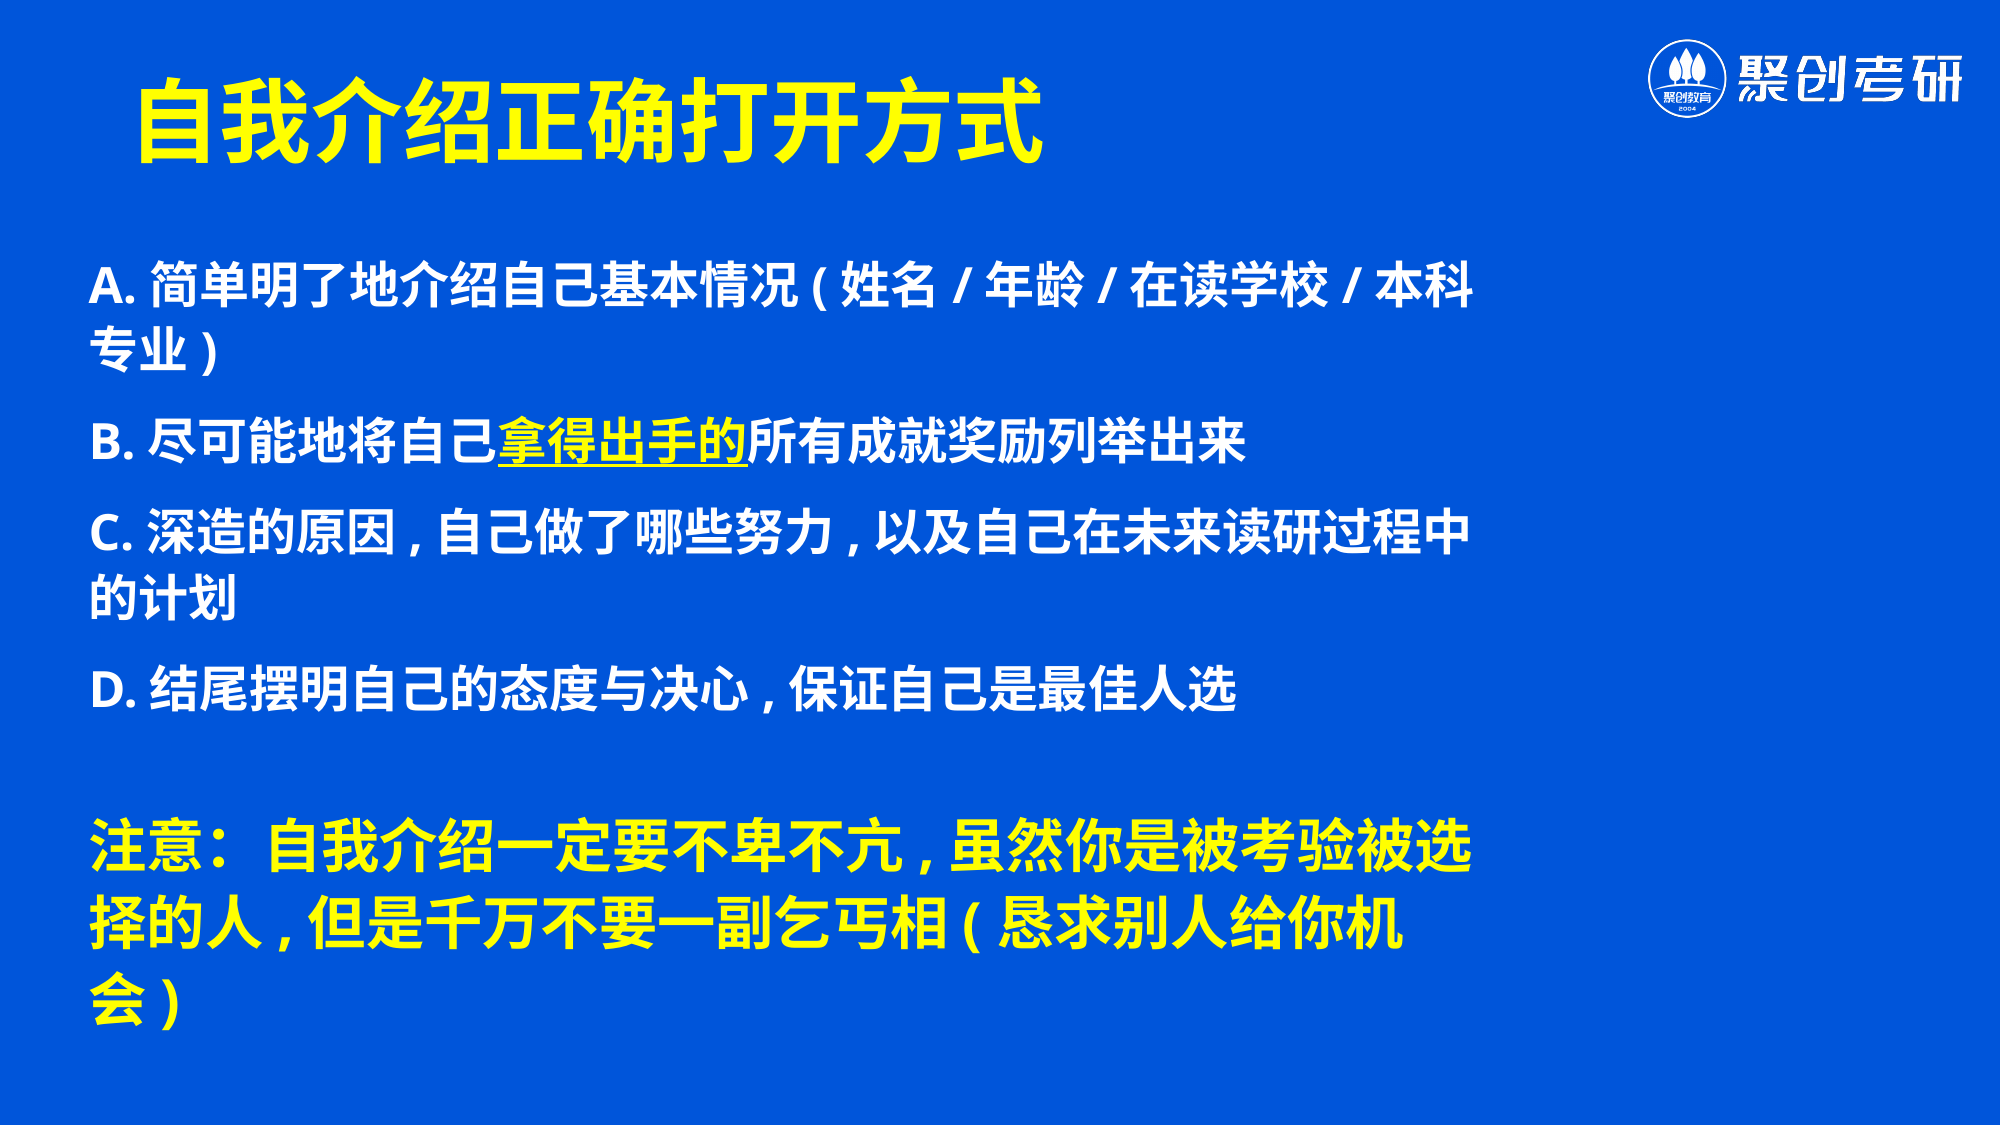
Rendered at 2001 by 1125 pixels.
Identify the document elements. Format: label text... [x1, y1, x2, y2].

text_box A.简单明了地介绍自己基本情况(姓名/年龄/在读学校/本科专业) B.尽可能地将自己拿得出手的所有成就奖励列举出来 C.深造的原因,自己做了哪些努力,以及自己在未来读研过程中的计划 D.结尾摆明自己的态度与决心,保证自己是最佳人选 注意：自我介绍一定要不卑不亢,虽然你是被考验被选择的人,但是千万不要一副乞丐相(恳求别人给你机会) [73, 239, 1506, 886]
text_box 自我介绍正确打开方式 [113, 56, 1492, 181]
picture [1639, 34, 1972, 123]
